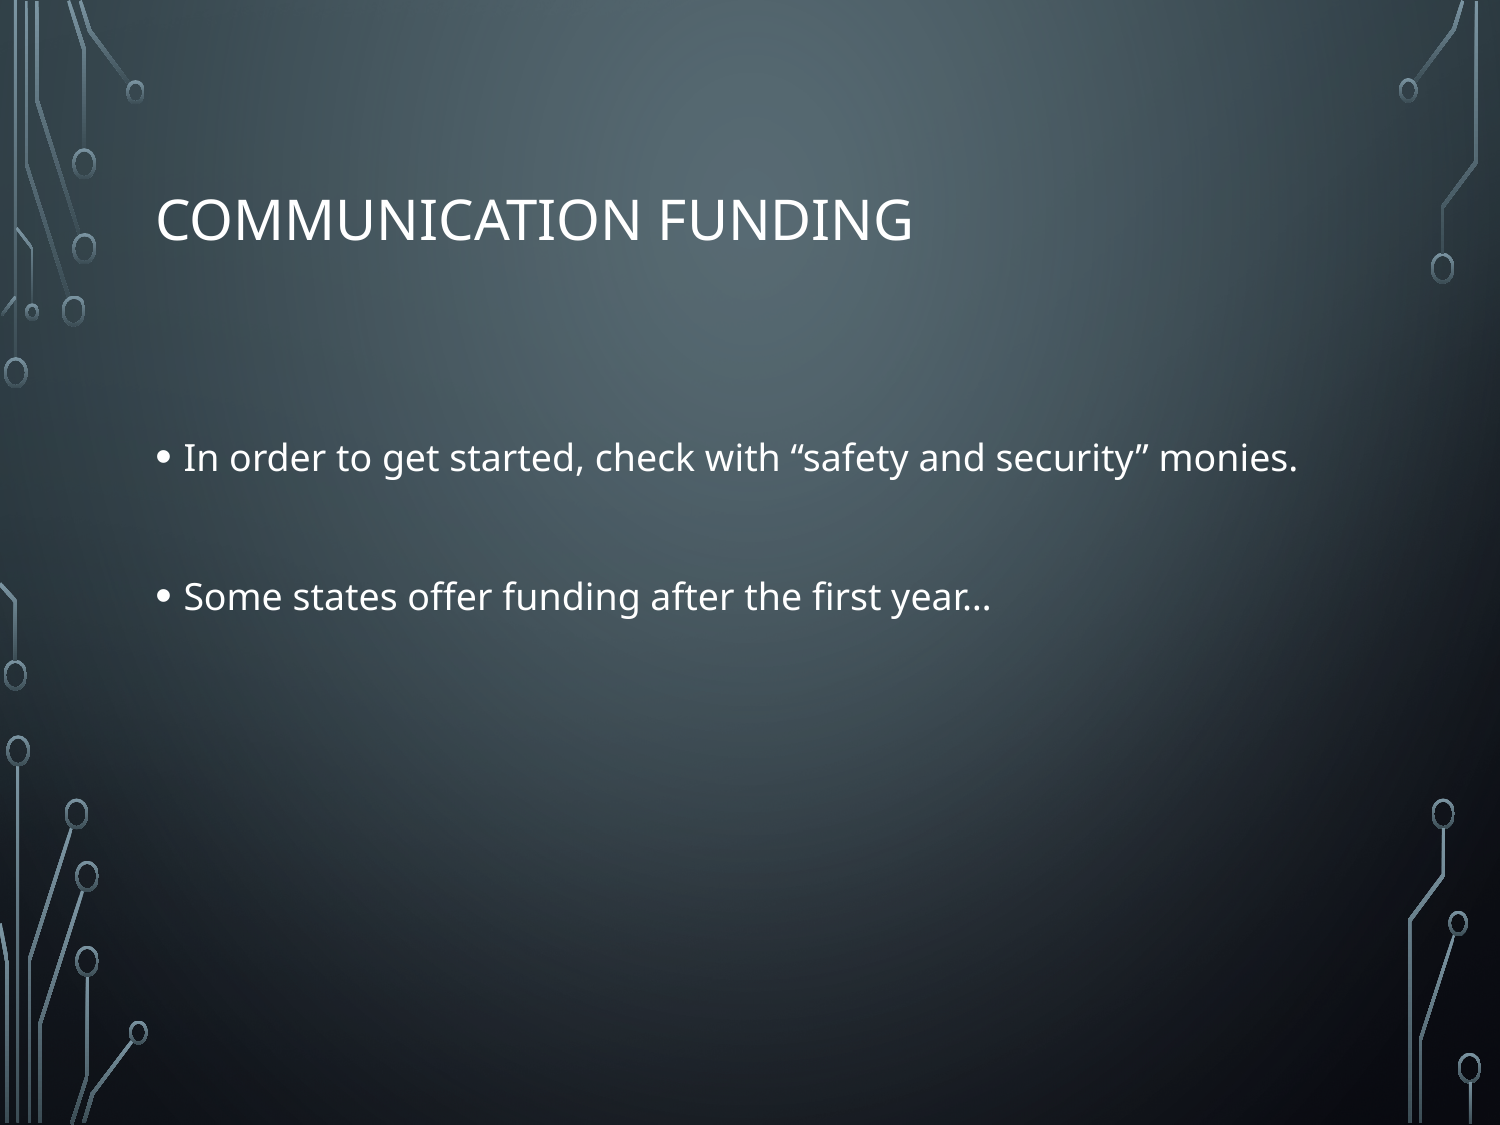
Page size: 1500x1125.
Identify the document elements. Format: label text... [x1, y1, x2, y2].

list In order to get started, check with “safety and security” monies. Some states offer funding after the first year… [140, 417, 1360, 854]
title Communication funding [140, 101, 1360, 344]
